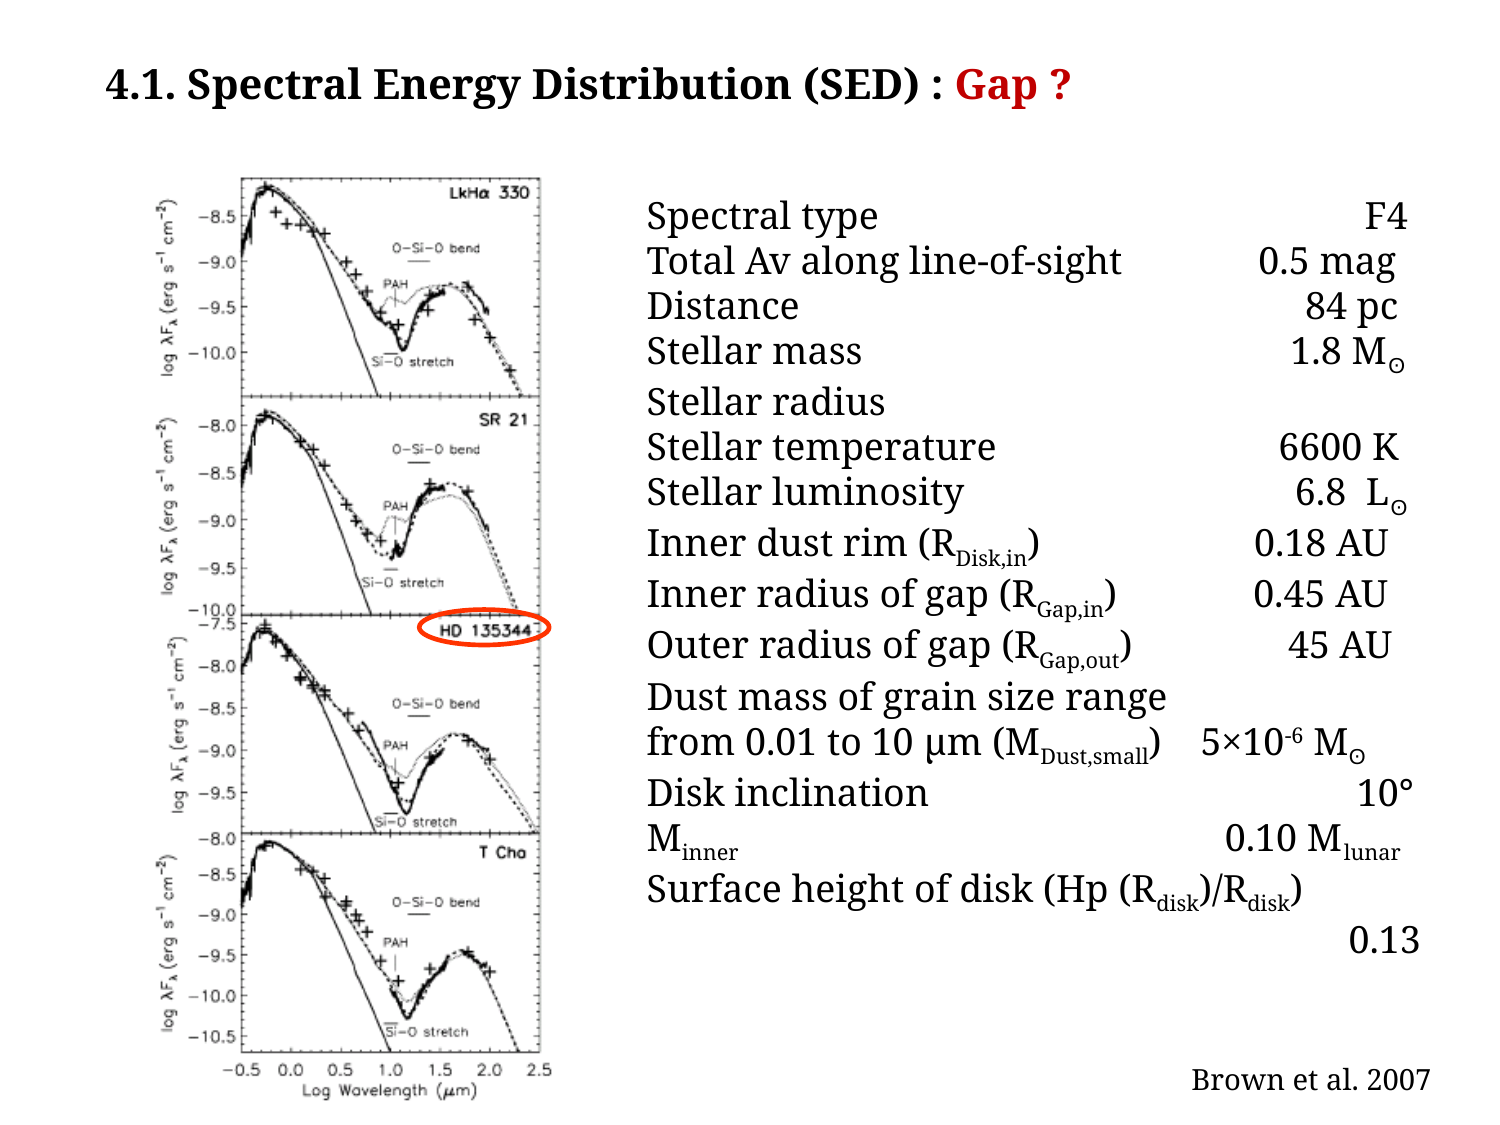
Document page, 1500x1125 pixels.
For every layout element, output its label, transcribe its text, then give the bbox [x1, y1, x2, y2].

text_box Brown et al. 2007 [1176, 1053, 1447, 1104]
text_box 4.1. Spectral Energy Distribution (SED) : Gap ? [90, 50, 1088, 115]
picture [135, 160, 575, 1106]
text_box Spectral type F4 Total Av along line-of-sight 0.5 mag Distance 84 pc Stellar mass 1.8 Mʘ Stellar radius Stellar temperature 6600 K Stellar luminosity 6.8 Lʘ Inner dust rim (RDisk,in) 0.18 AU Inner radius of gap (RGap,in) 0.45 AU Outer radius of gap (RGap,out) 45 AU Dust mass of grain size range from 0.01 to 10 μm (MDust,small) 5×10-6 Mʘ Disk inclination 10° Minner 0.10 Mlunar Surface height of disk (Hp (Rdisk)/Rdisk) 0.13 [631, 184, 1436, 969]
